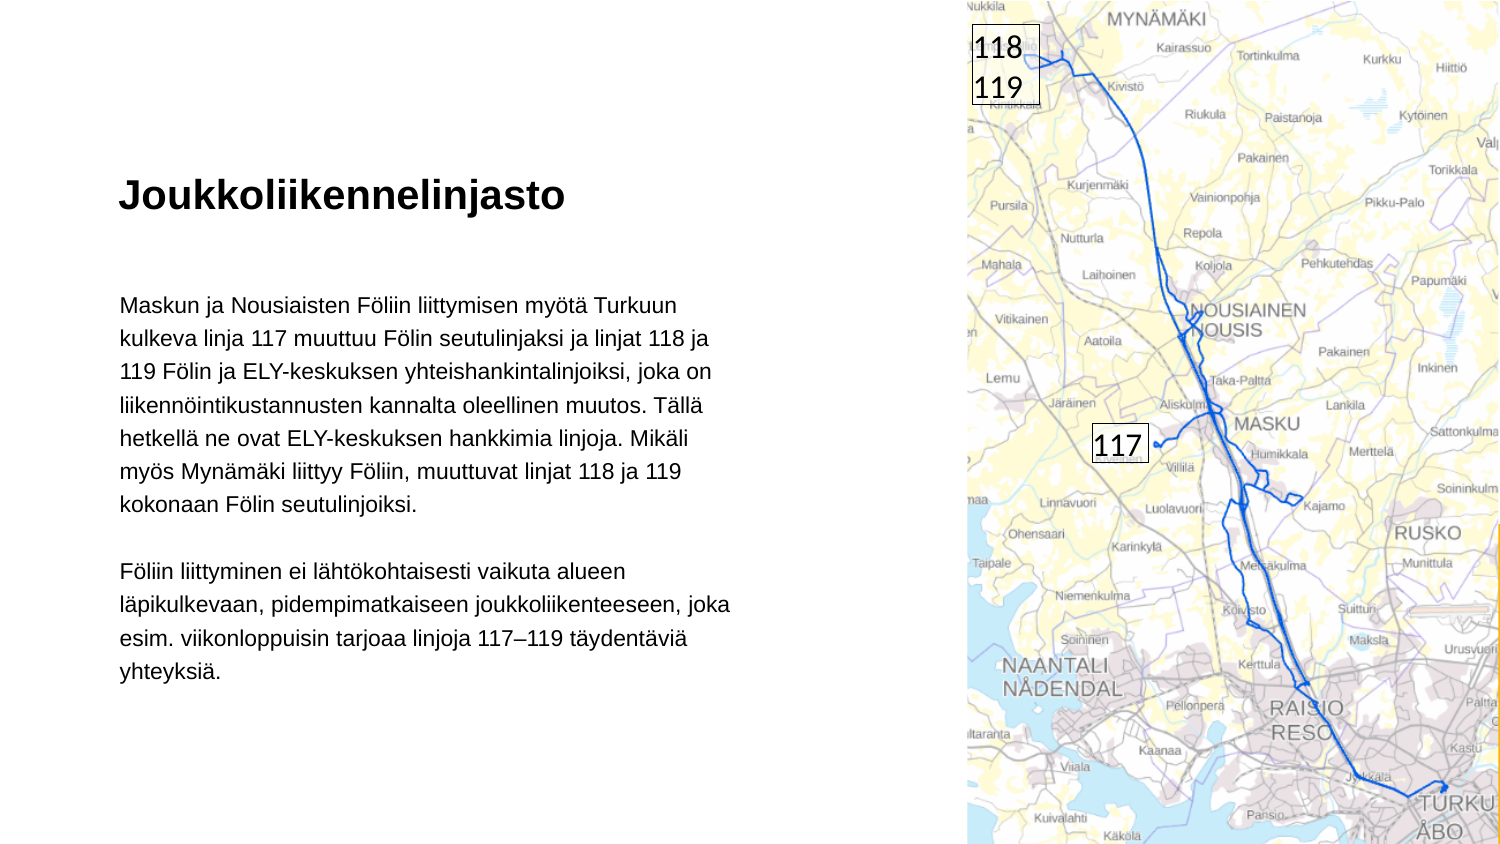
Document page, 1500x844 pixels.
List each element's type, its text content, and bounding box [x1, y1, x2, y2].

title Joukkoliikennelinjasto [103, 166, 765, 235]
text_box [967, 1, 1499, 844]
list Maskun ja Nousiaisten Föliin liittymisen myötä Turkuun kulkeva linja 117 muuttuu Fölin seutulinjaksi ja linjat 118 ja 119 Fölin ja ELY-keskuksen yhteishankintalinjoiksi, joka on liikennöintikustannusten kannalta oleellinen muutos. Tällä hetkellä ne ovat ELY-keskuksen hankkimia linjoja. Mikäli myös Mynämäki liittyy Föliin, muuttuvat linjat 118 ja 119 kokonaan Fölin seutulinjoiksi. Föliin liittyminen ei lähtökohtaisesti vaikuta alueen läpikulkevaan, pidempimatkaiseen joukkoliikenteeseen, joka esim. viikonloppuisin tarjoaa linjoja 117–119 täydentäviä yhteyksiä. [103, 276, 765, 741]
